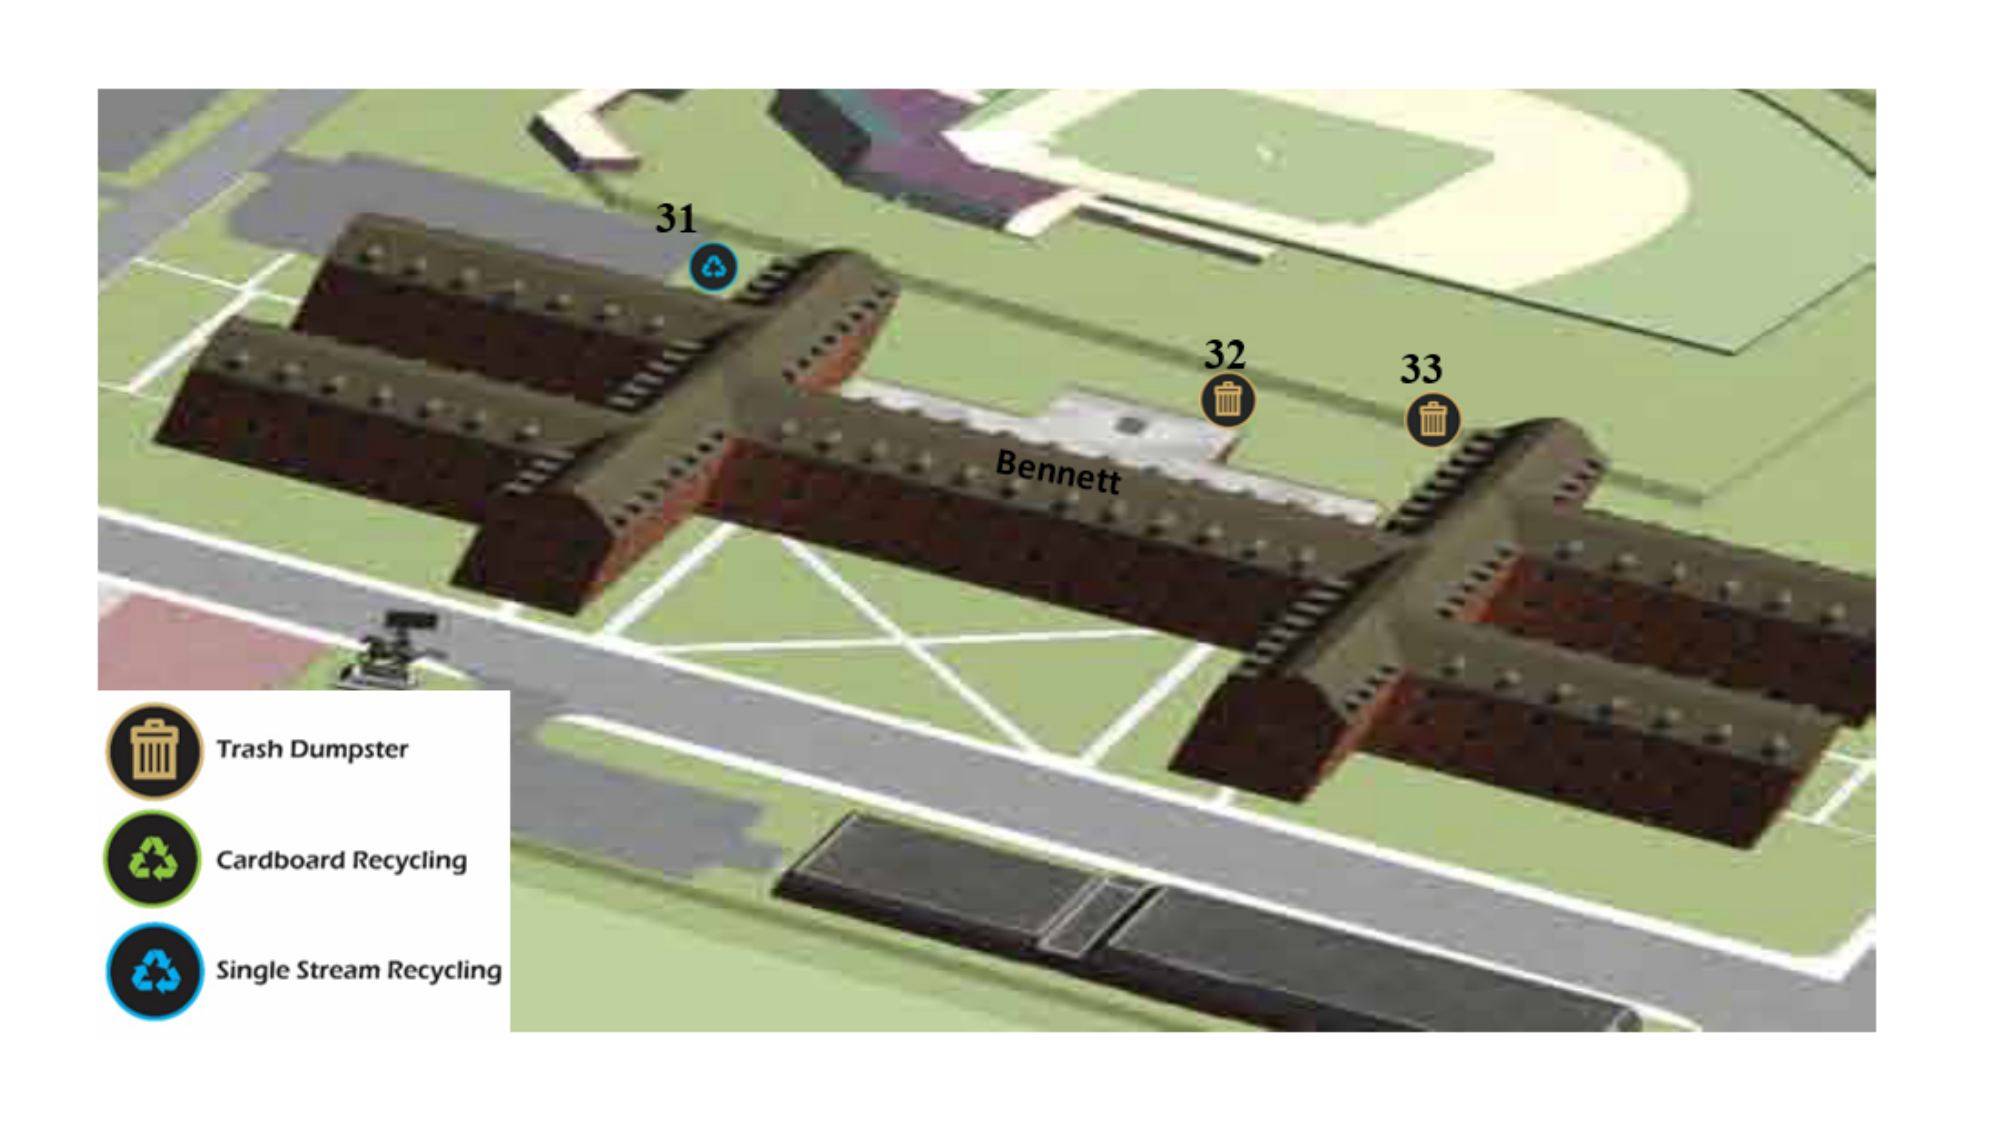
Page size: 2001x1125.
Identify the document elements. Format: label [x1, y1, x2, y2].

list [90, 82, 1882, 1038]
